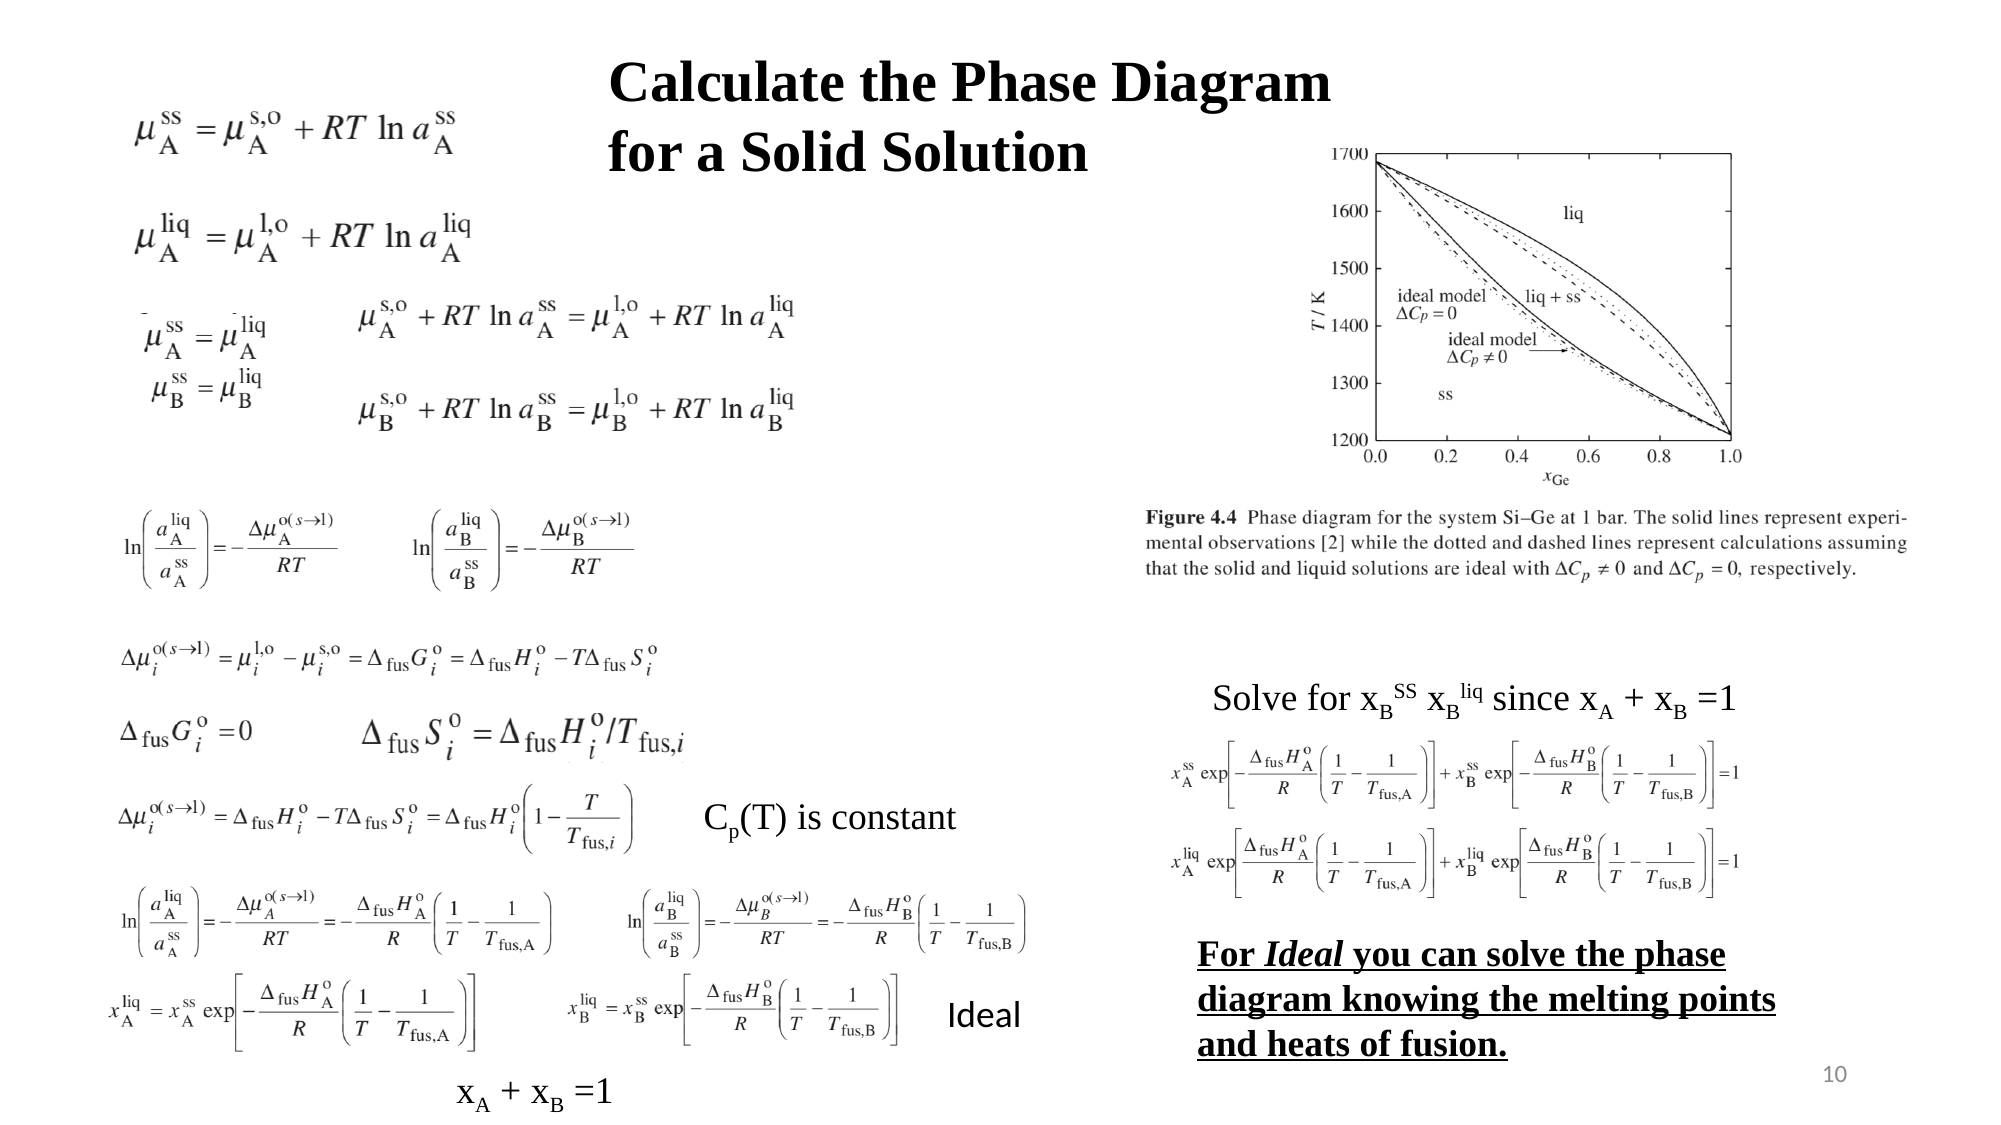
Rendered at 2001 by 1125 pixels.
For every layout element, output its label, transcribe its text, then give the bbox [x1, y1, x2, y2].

text_box xA + xB =1 [441, 1058, 672, 1125]
picture [1168, 734, 1742, 817]
picture [409, 502, 640, 598]
text_box Ideal [932, 982, 1037, 1043]
slide_number 10 [1412, 1042, 1863, 1103]
picture [118, 502, 342, 596]
picture [114, 780, 640, 860]
picture [1138, 148, 1914, 583]
picture [623, 884, 1029, 965]
picture [564, 970, 904, 1050]
text_box For Ideal you can solve the phase diagram knowing the melting points and heats of fusion. [1182, 921, 1839, 1072]
picture [118, 96, 486, 269]
text_box Solve for xBSS xBliq since xA + xB =1 [1197, 665, 1753, 731]
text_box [359, 711, 689, 763]
picture [118, 711, 252, 754]
text_box Cp(T) is constant [688, 784, 976, 851]
picture [146, 368, 265, 414]
picture [118, 635, 660, 683]
picture [1168, 821, 1742, 903]
picture [105, 876, 557, 1069]
text_box Calculate the Phase Diagram for a Solid Solution [593, 36, 1375, 191]
picture [352, 290, 807, 441]
picture [139, 313, 265, 366]
